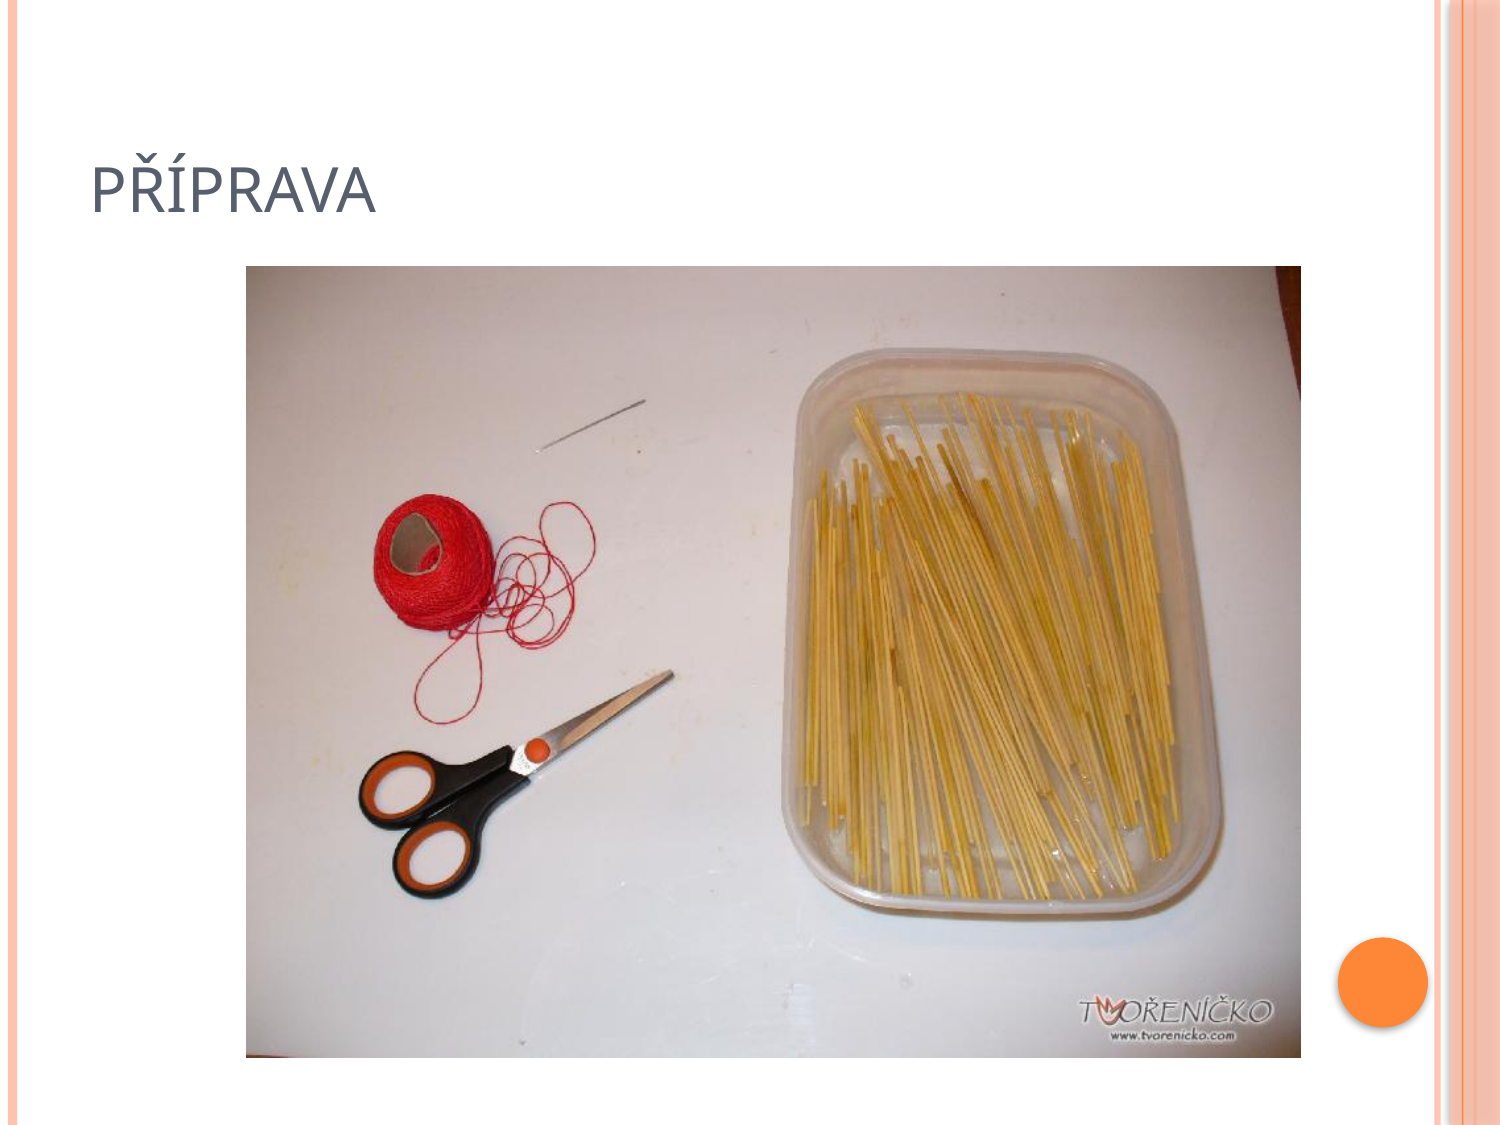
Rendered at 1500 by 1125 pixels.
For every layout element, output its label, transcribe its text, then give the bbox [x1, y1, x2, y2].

picture [245, 266, 1302, 1059]
title Příprava [75, 45, 1300, 233]
